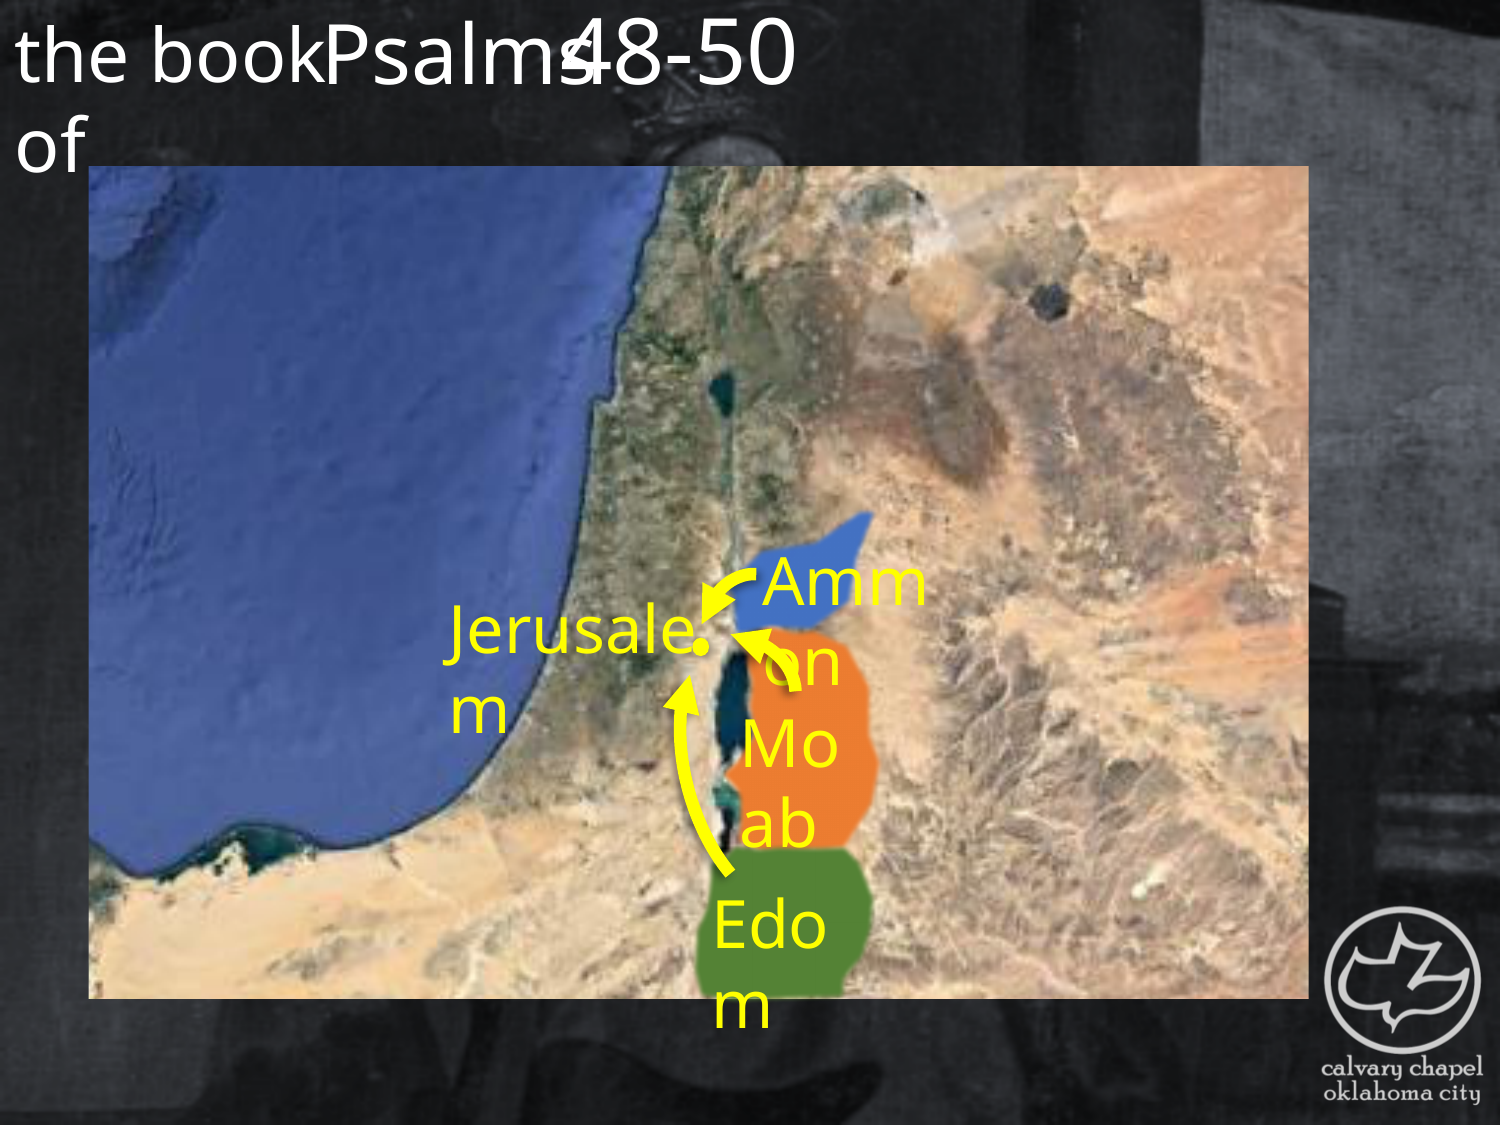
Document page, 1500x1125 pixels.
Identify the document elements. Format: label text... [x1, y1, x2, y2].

text_box 48-50 [545, 0, 964, 111]
text_box the book of [0, 0, 419, 195]
picture [0, 0, 1500, 1125]
text_box Psalms [419, 0, 545, 109]
text_box Edom [696, 999, 857, 1050]
